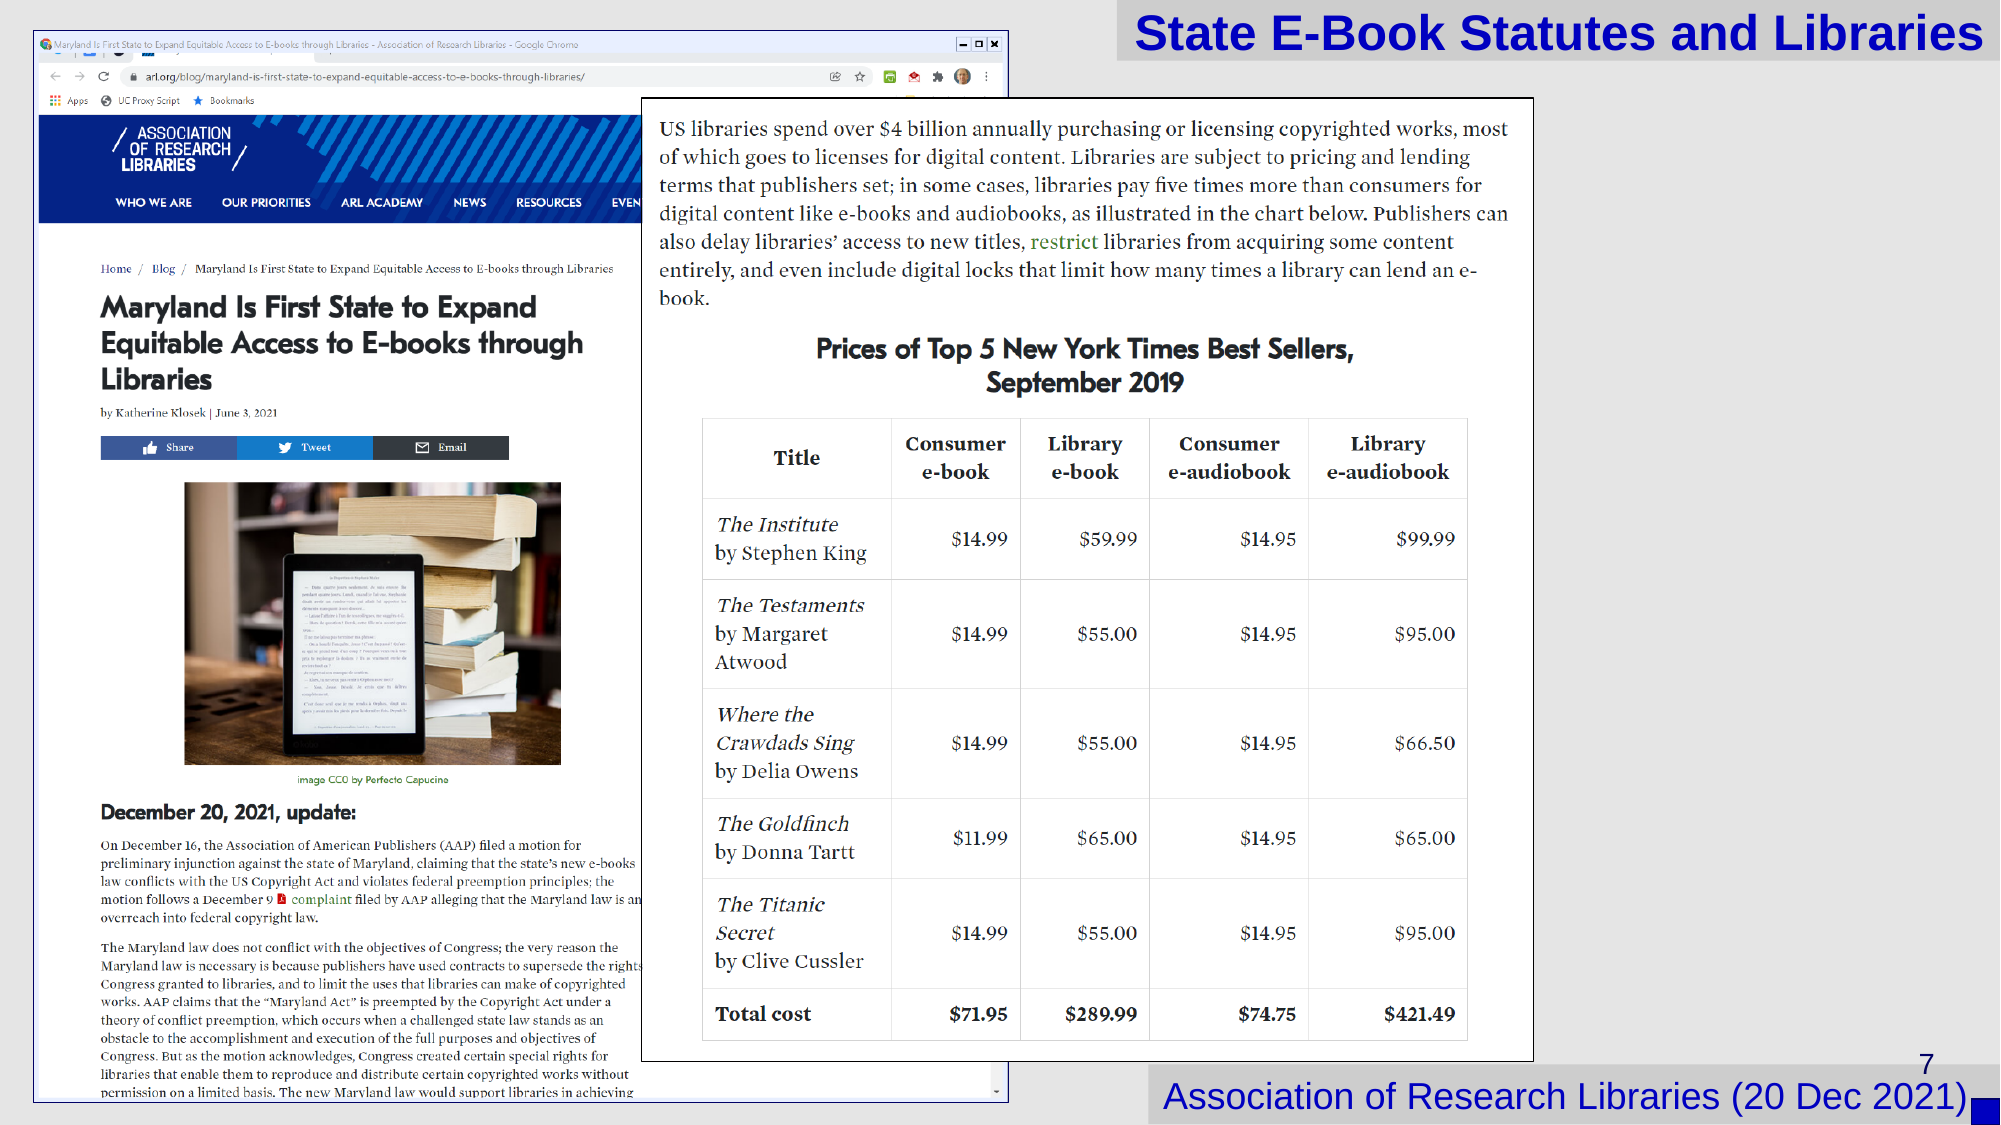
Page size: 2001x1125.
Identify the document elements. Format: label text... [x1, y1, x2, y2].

text_box Association of Research Libraries (20 Dec 2021) [1148, 1064, 2000, 1125]
title State E-Book Statutes and Libraries [1116, 0, 2000, 61]
slide_number 7 [1537, 1024, 1951, 1064]
text_box [1971, 1099, 2000, 1125]
picture [33, 30, 1534, 1103]
